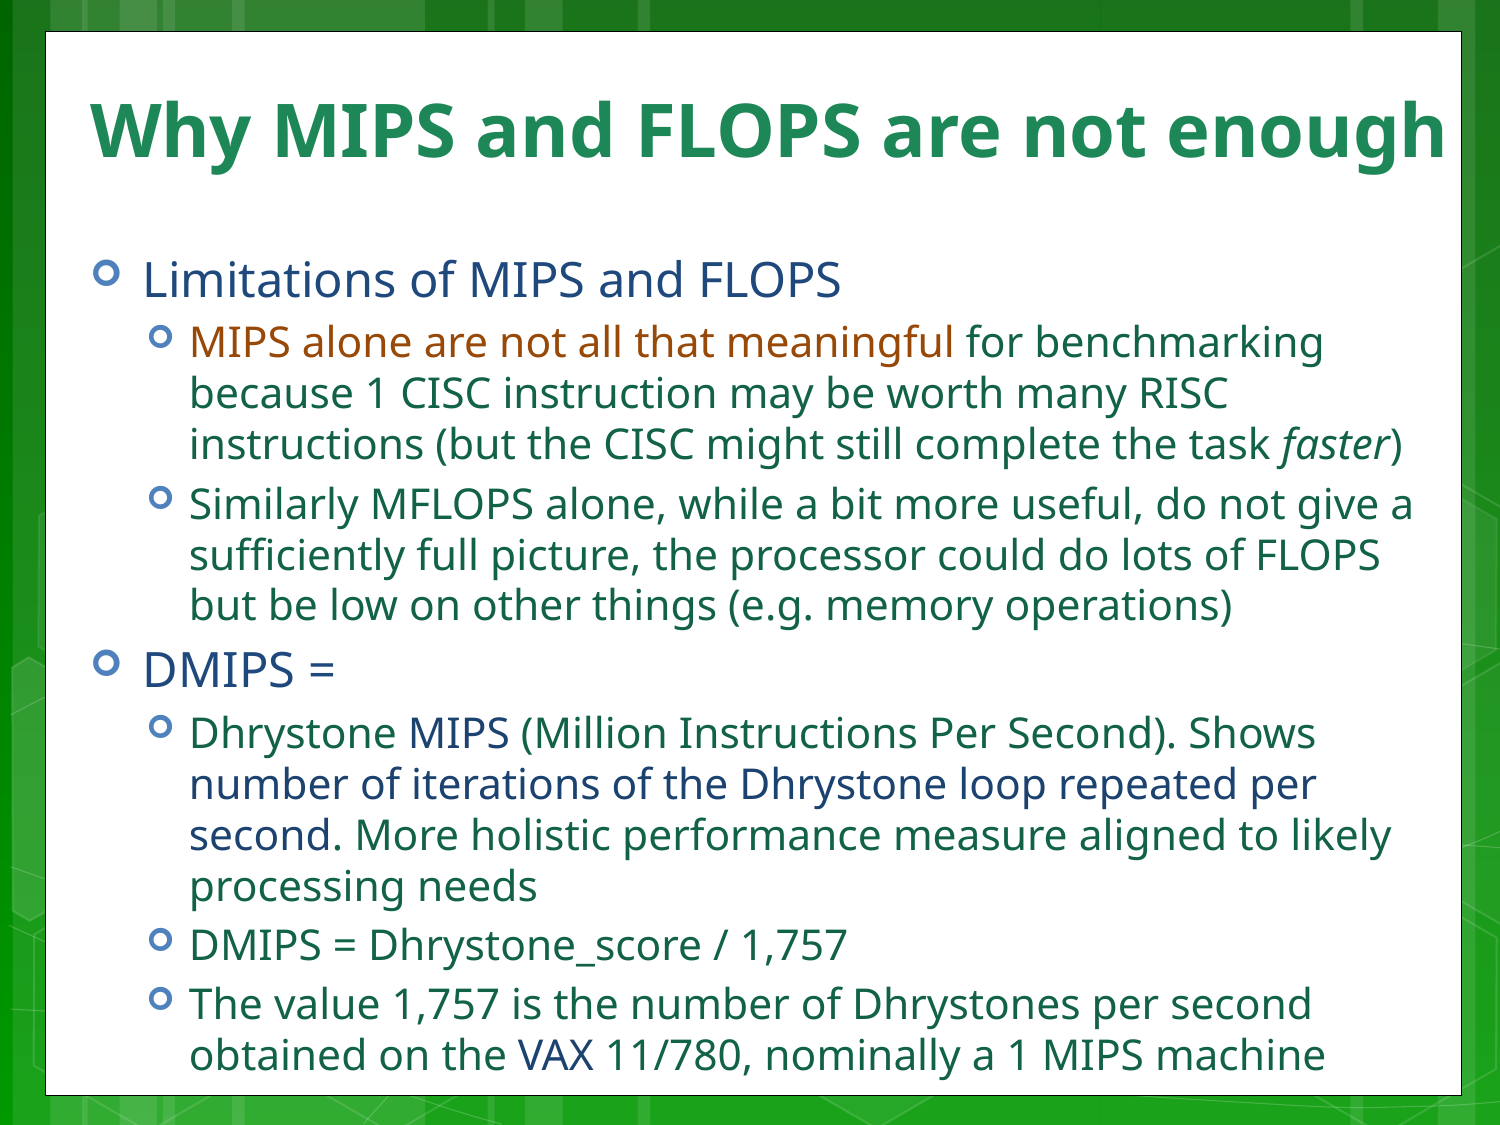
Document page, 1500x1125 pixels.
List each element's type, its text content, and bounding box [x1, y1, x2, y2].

list Limitations of MIPS and FLOPS MIPS alone are not all that meaningful for benchmarking because 1 CISC instruction may be worth many RISC instructions (but the CISC might still complete the task faster) Similarly MFLOPS alone, while a bit more useful, do not give a sufficiently full picture, the processor could do lots of FLOPS but be low on other things (e.g. memory operations) DMIPS = Dhrystone MIPS (Million Instructions Per Second). Shows number of iterations of the Dhrystone loop repeated per second. More holistic performance measure aligned to likely processing needs DMIPS = Dhrystone_score / 1,757 The value 1,757 is the number of Dhrystones per second obtained on the VAX 11/780, nominally a 1 MIPS machine [75, 241, 1440, 1088]
title Why MIPS and FLOPS are not enough [75, 51, 1474, 180]
